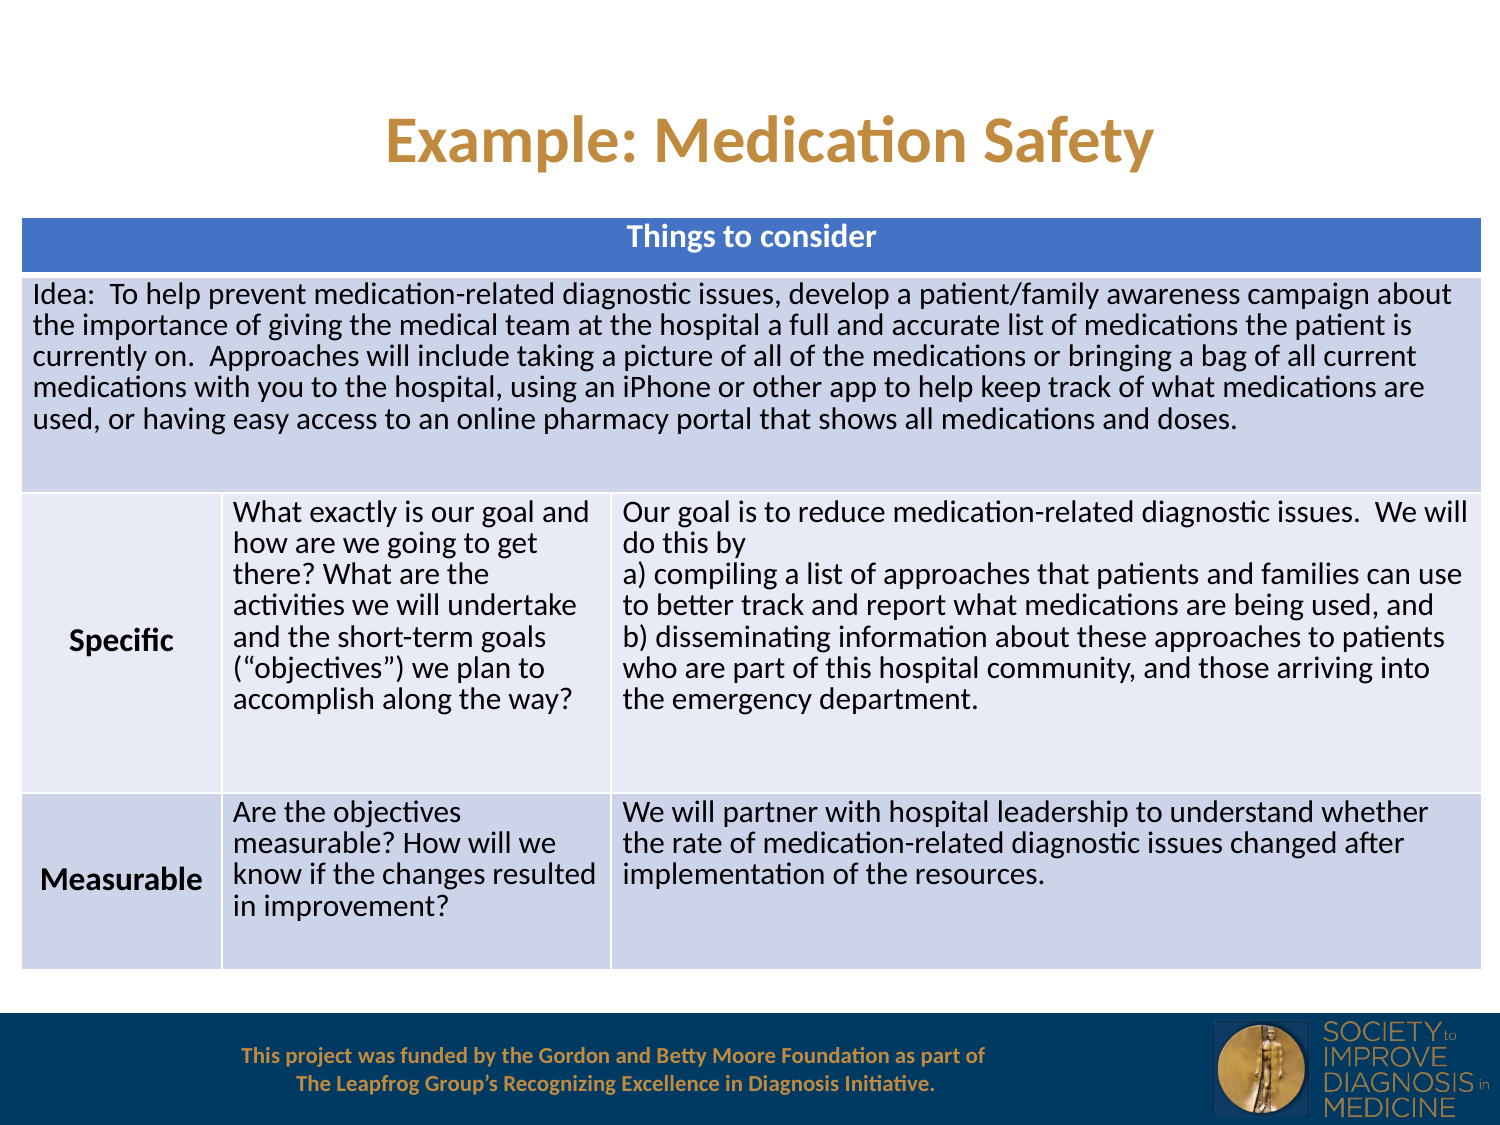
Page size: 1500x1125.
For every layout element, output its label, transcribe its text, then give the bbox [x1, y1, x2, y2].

table_cell Measurable [22, 794, 221, 969]
table_cell Are the objectives measurable? How will we know if the changes resulted in improvement? [223, 794, 610, 969]
table_cell What exactly is our goal and how are we going to get there? What are the activities we will undertake and the short-term goals (“objectives”) we plan to accomplish along the way? [223, 494, 610, 792]
title Example: Medication Safety [235, 76, 1290, 156]
table_cell We will partner with hospital leadership to understand whether the rate of medication-related diagnostic issues changed after implementation of the resources. [612, 794, 1481, 969]
picture [1213, 1020, 1489, 1118]
table_cell Idea: To help prevent medication-related diagnostic issues, develop a patient/family awareness campaign about the importance of giving the medical team at the hospital a full and accurate list of medications the patient is currently on. Approaches will include taking a picture of all of the medications or bringing a bag of all current medications with you to the hospital, using an iPhone or other app to help keep track of what medications are used, or having easy access to an online pharmacy portal that shows all medications and doses. [22, 278, 1481, 492]
table_cell Specific [22, 494, 221, 792]
table_cell Our goal is to reduce medication-related diagnostic issues. We will do this by a) compiling a list of approaches that patients and families can use to better track and report what medications are being used, and b) disseminating information about these approaches to patients who are part of this hospital community, and those arriving into the emergency department. [612, 494, 1481, 792]
table_header Things to consider [22, 218, 1481, 272]
